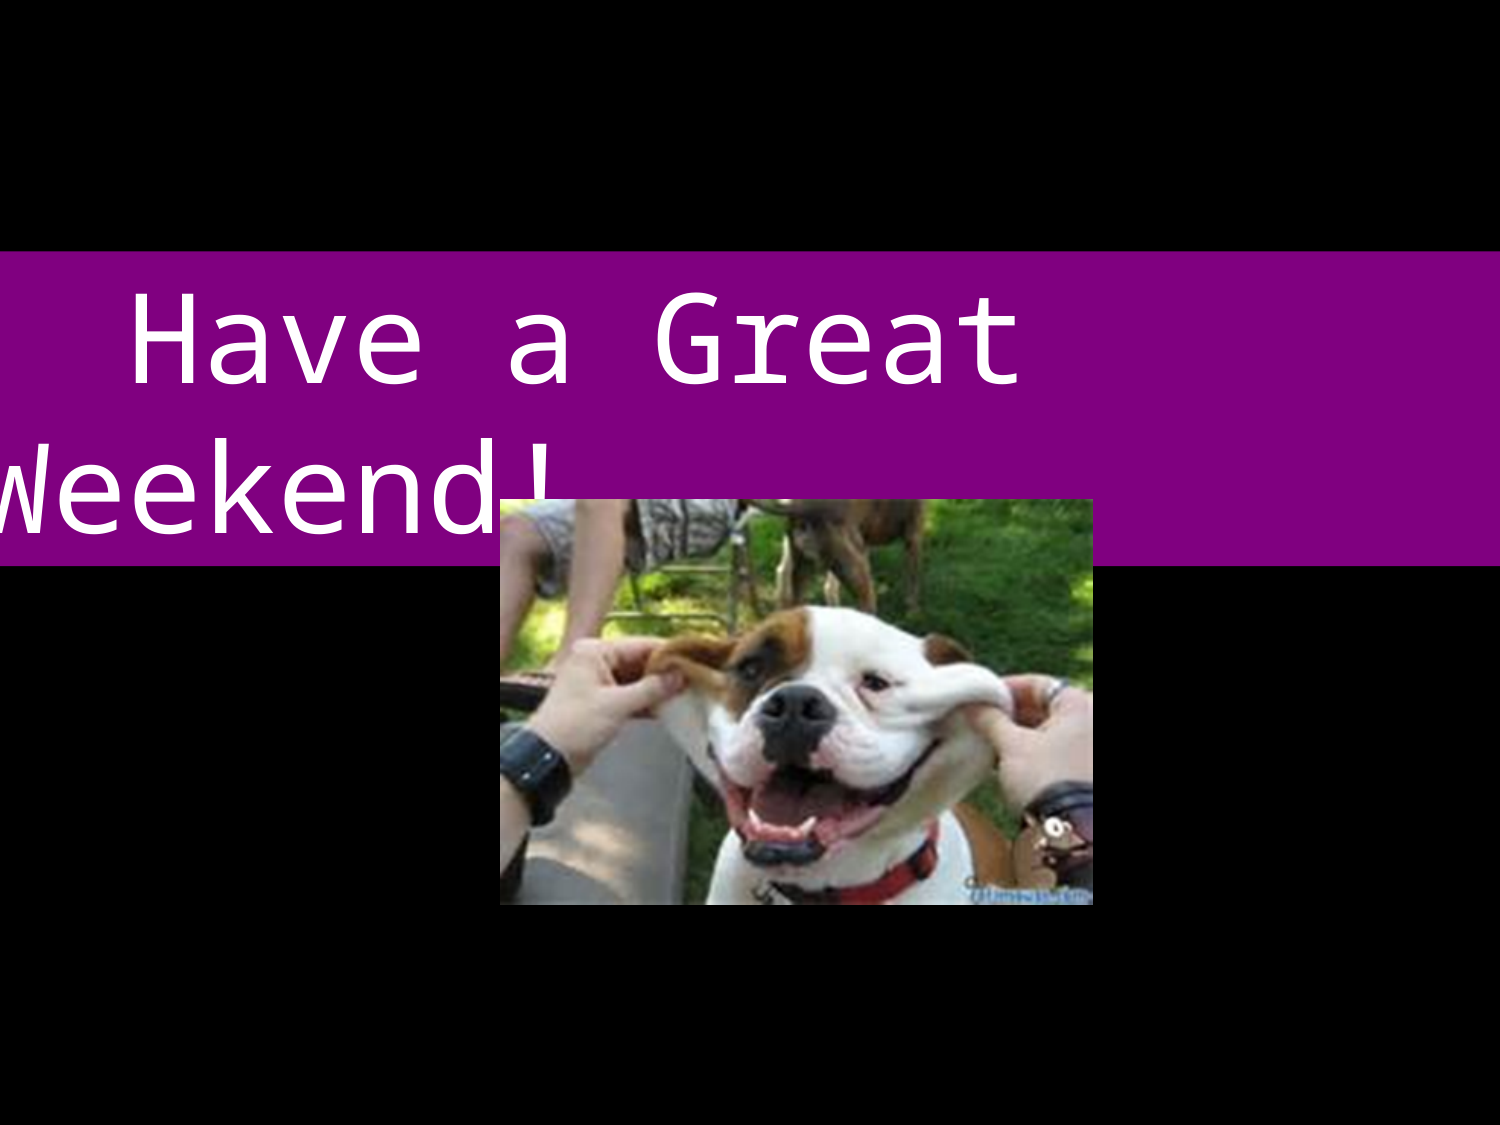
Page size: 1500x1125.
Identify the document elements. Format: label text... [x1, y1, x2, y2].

picture [499, 498, 1093, 905]
text_box Have a Great Weekend! [0, 251, 1500, 567]
